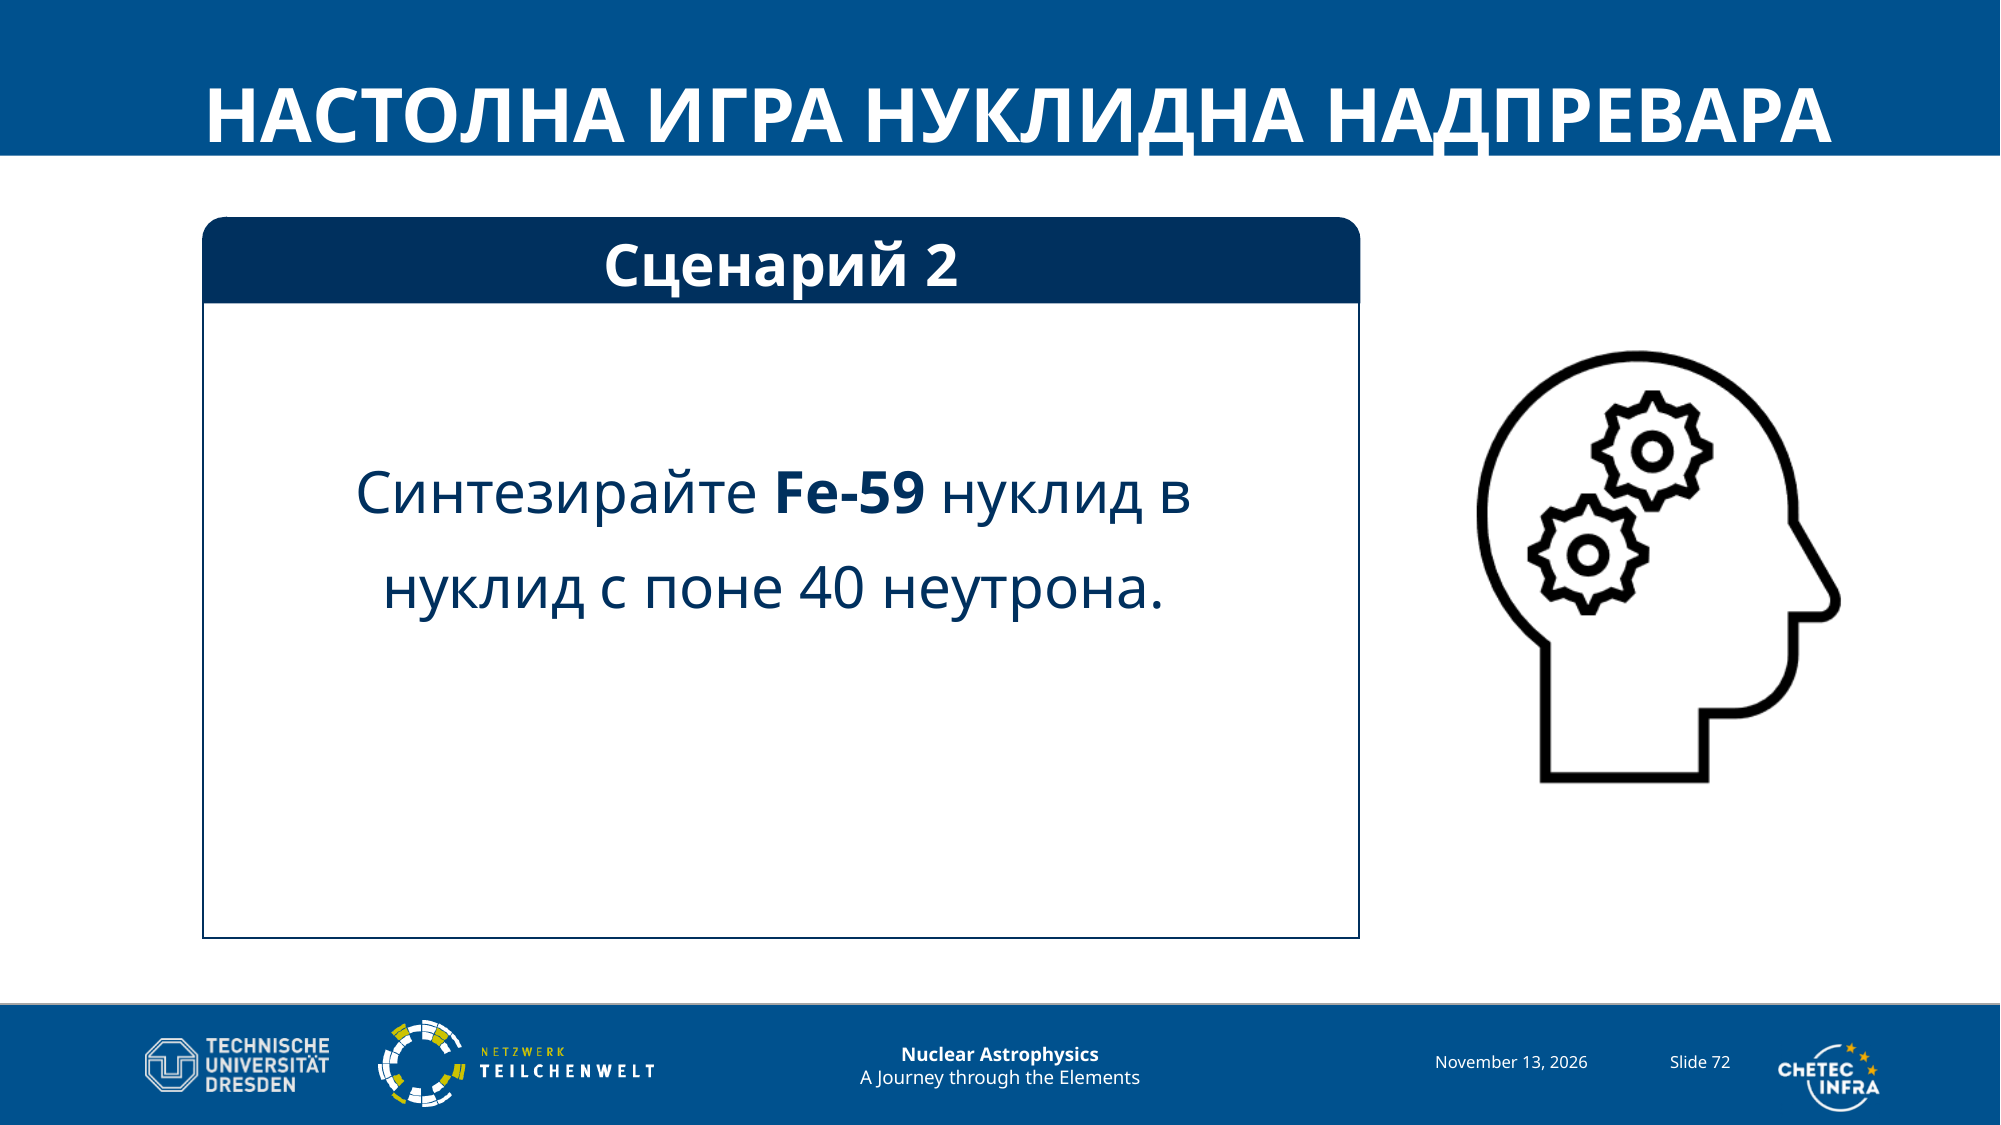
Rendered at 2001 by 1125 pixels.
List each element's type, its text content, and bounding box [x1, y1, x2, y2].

picture [1402, 321, 1916, 835]
title Настолна игра нуклидна надпревара [203, 56, 1880, 169]
picture [378, 1020, 654, 1107]
picture [1778, 1033, 1880, 1121]
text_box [203, 218, 1360, 939]
